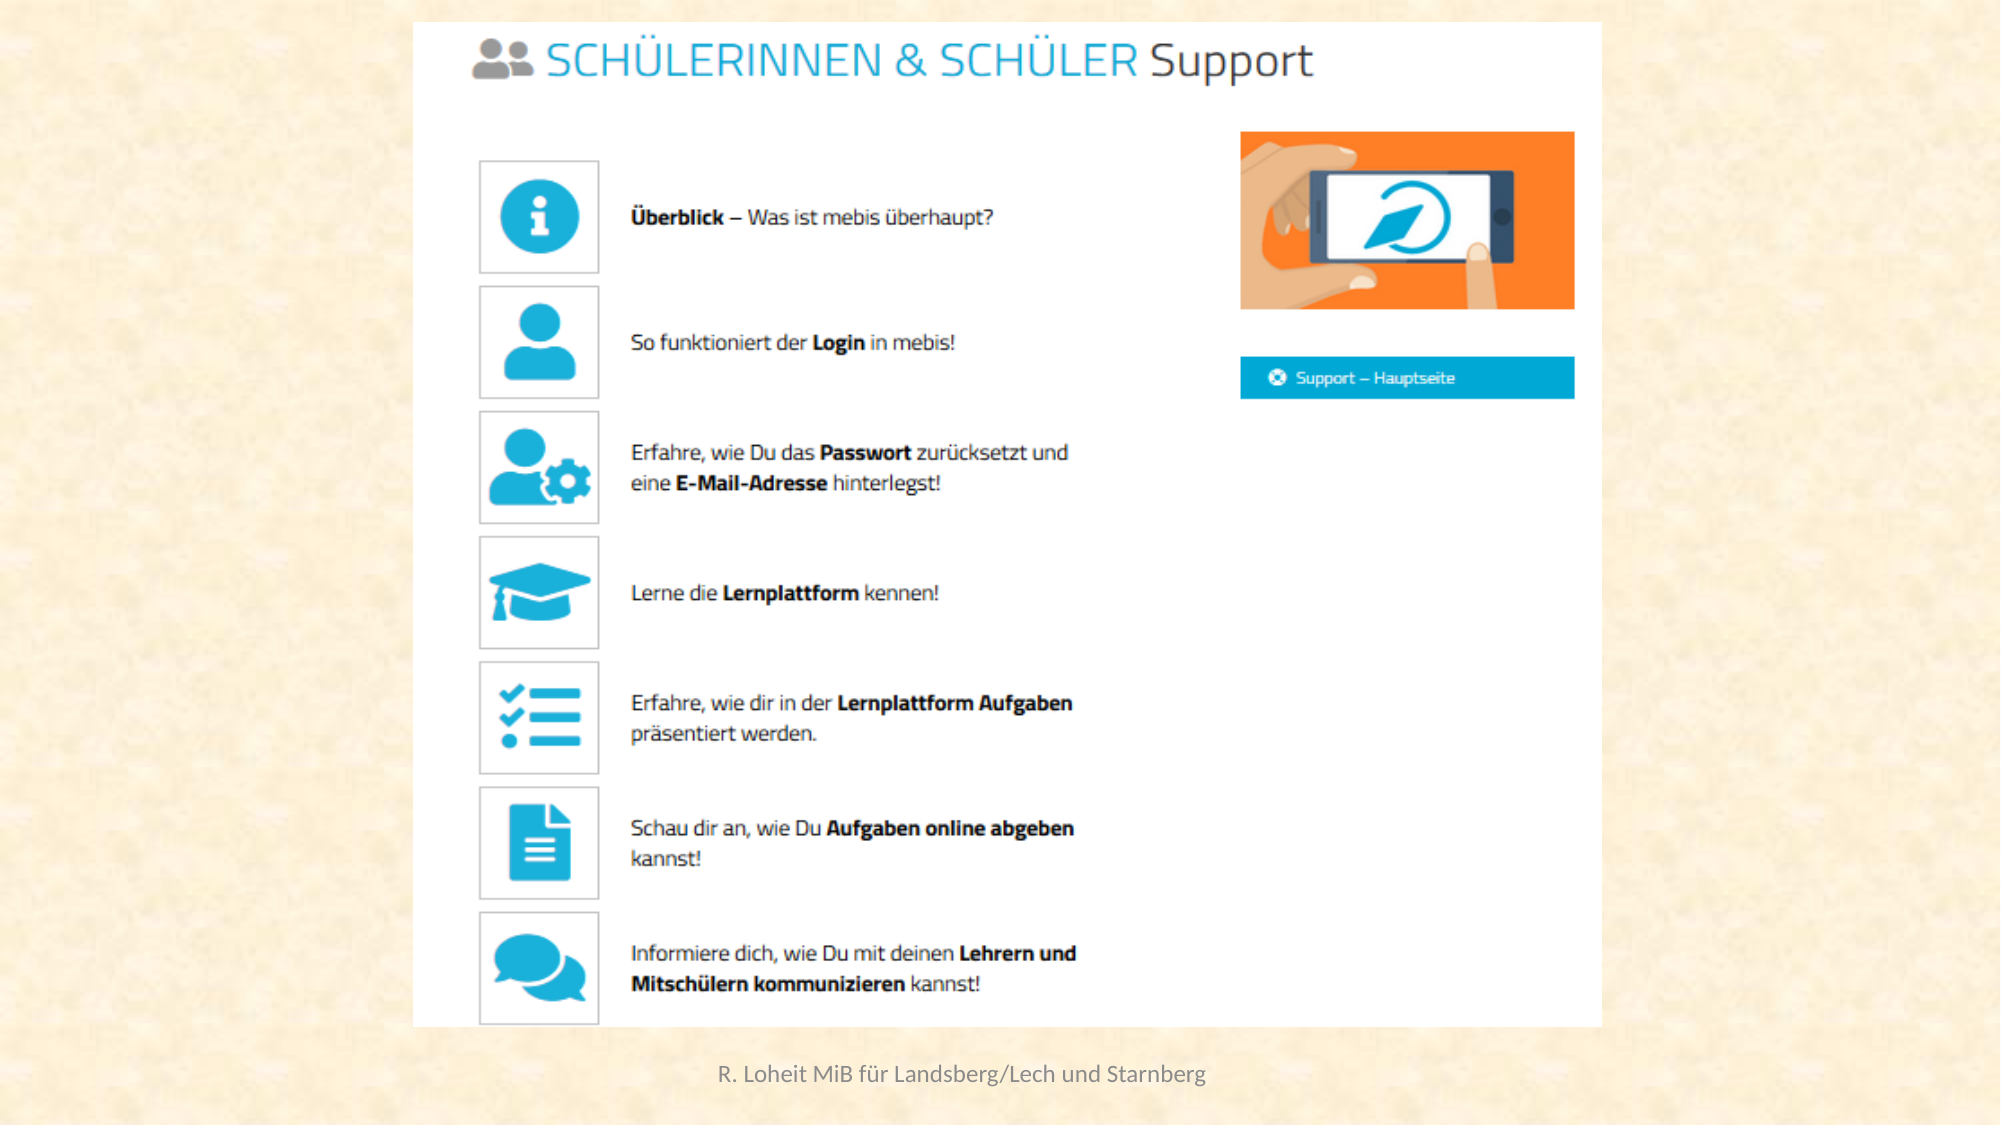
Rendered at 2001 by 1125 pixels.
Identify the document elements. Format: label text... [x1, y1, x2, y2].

picture [0, 0, 2001, 1125]
footer R. Loheit MiB für Landsberg/Lech und Starnberg [662, 1042, 1338, 1103]
